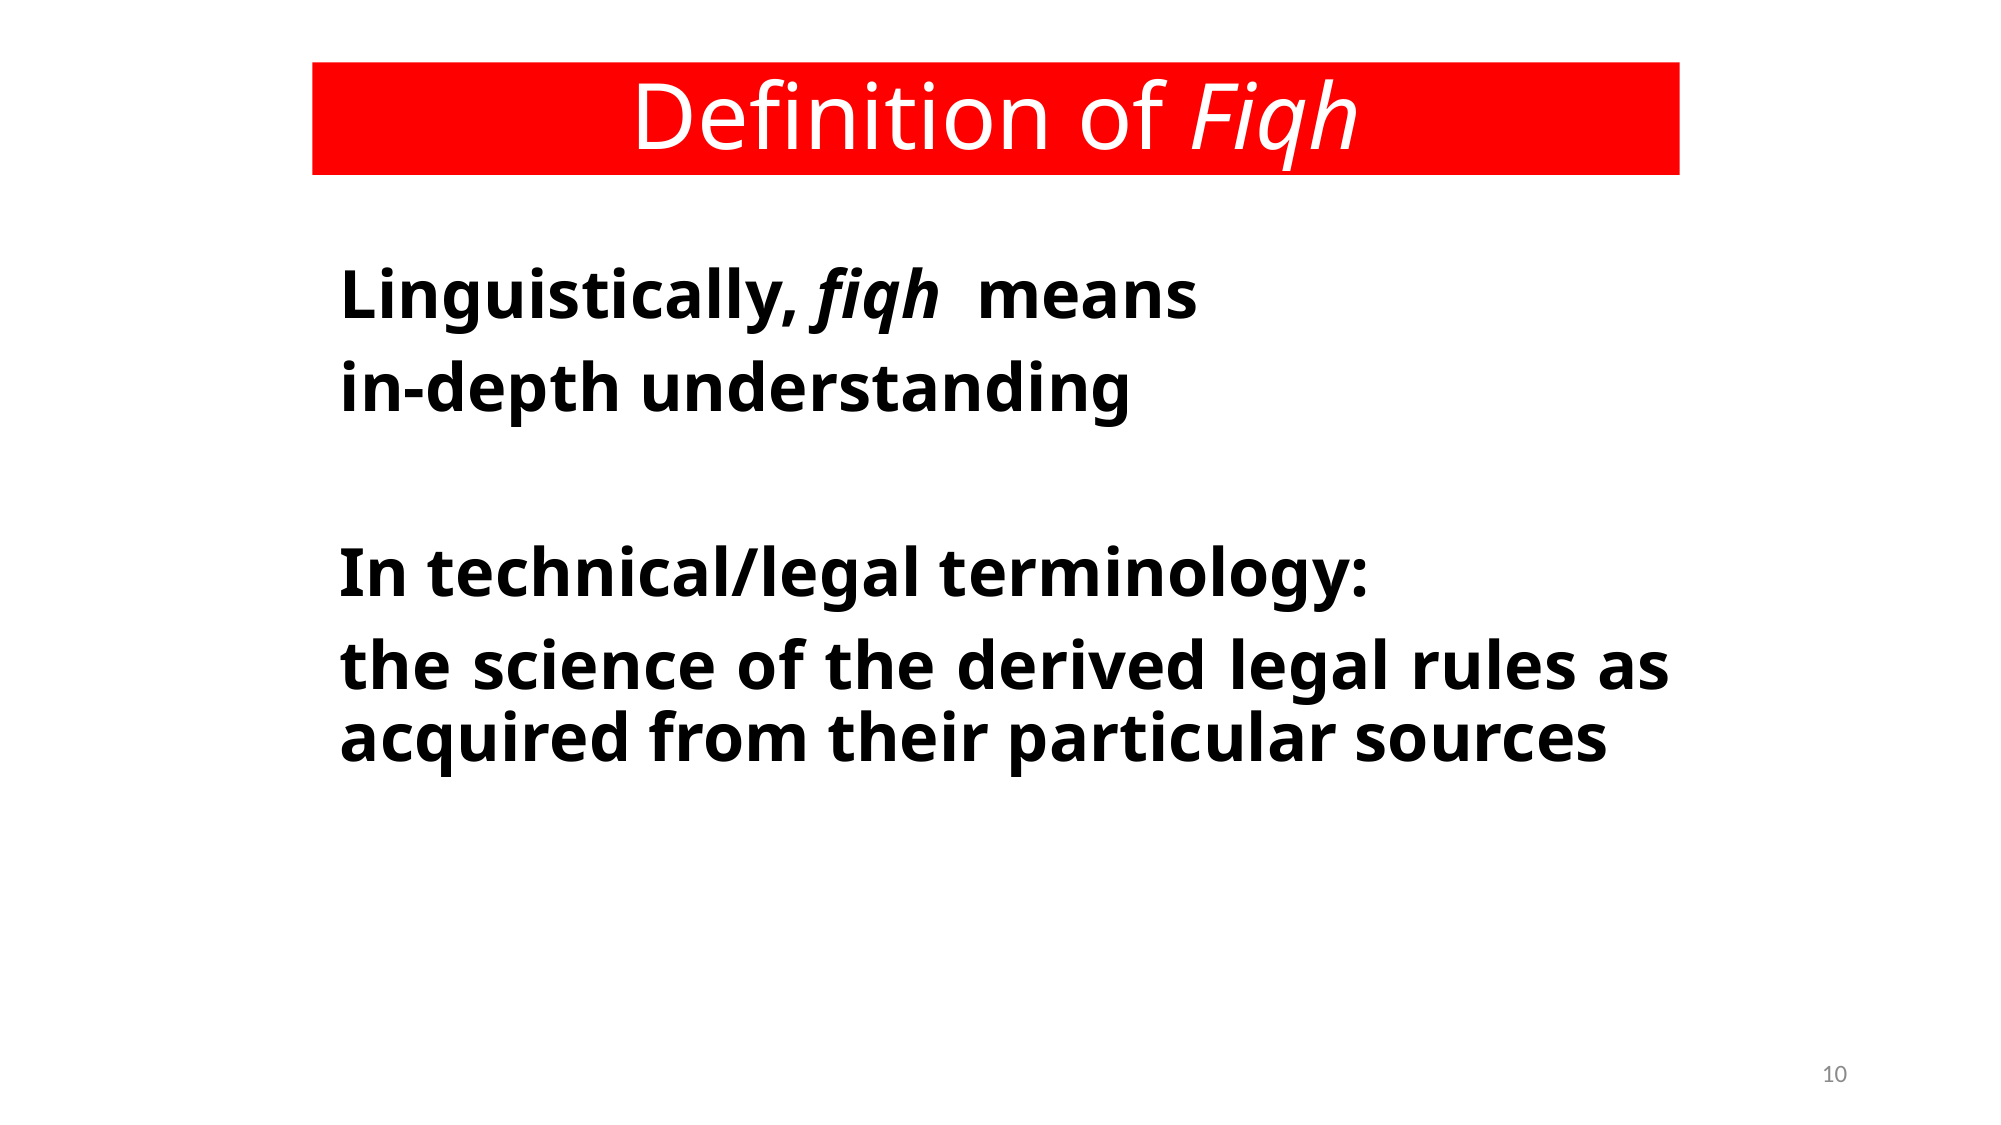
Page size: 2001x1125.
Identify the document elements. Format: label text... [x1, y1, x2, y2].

slide_number 10 [1412, 1042, 1863, 1103]
list Linguistically, fiqh means in-depth understanding In technical/legal terminology: the science of the derived legal rules as acquired from their particular sources [324, 162, 1688, 1063]
text_box Definition of Fiqh [312, 62, 1680, 175]
